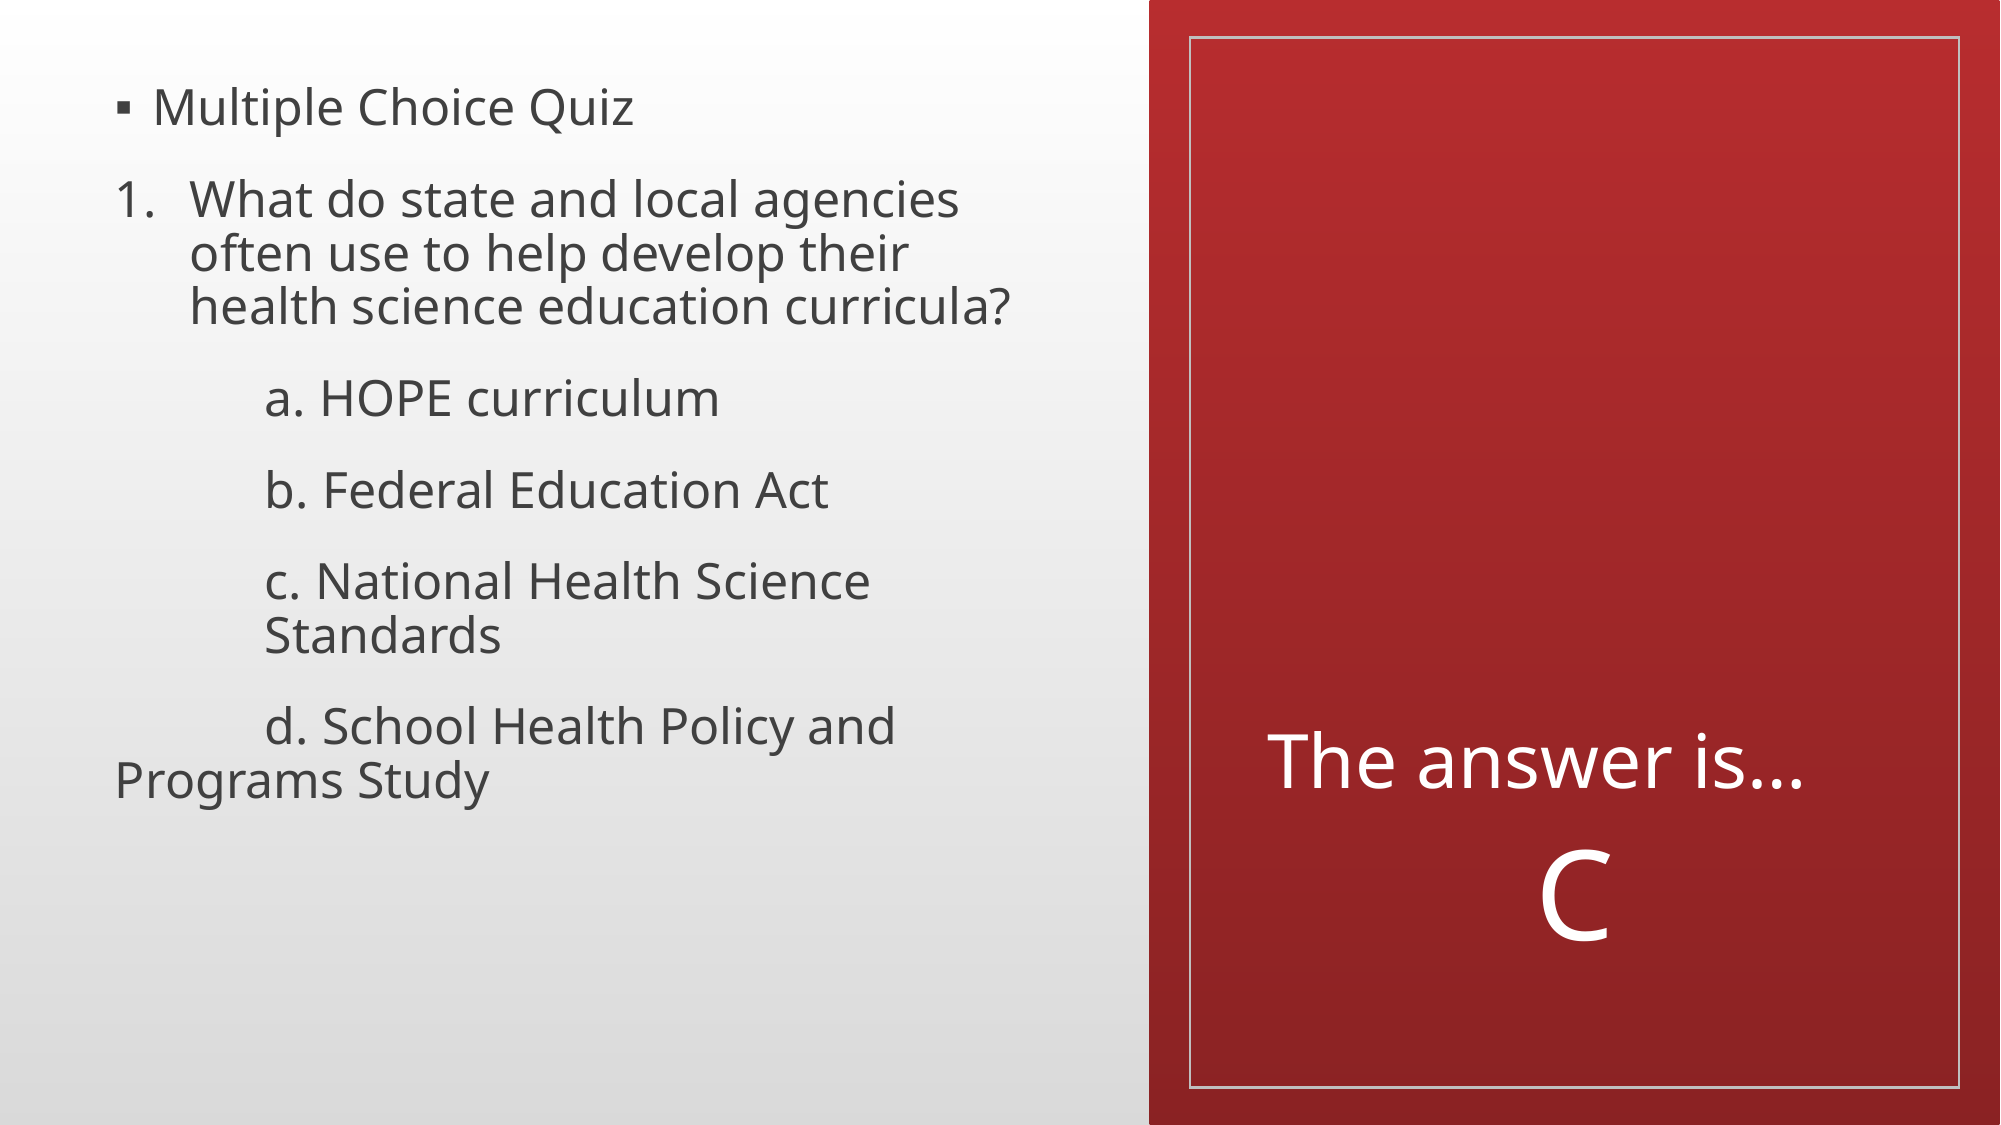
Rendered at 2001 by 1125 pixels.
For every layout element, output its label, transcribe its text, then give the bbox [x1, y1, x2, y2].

list C [1252, 825, 1898, 1050]
title The answer is… [1252, 525, 1898, 813]
list Multiple Choice Quiz What do state and local agencies often use to help develop their health science education curricula? a. HOPE curriculum b. Federal Education Act c. National Health Science Standards d. School Health Policy and Programs Study [99, 75, 1075, 1050]
